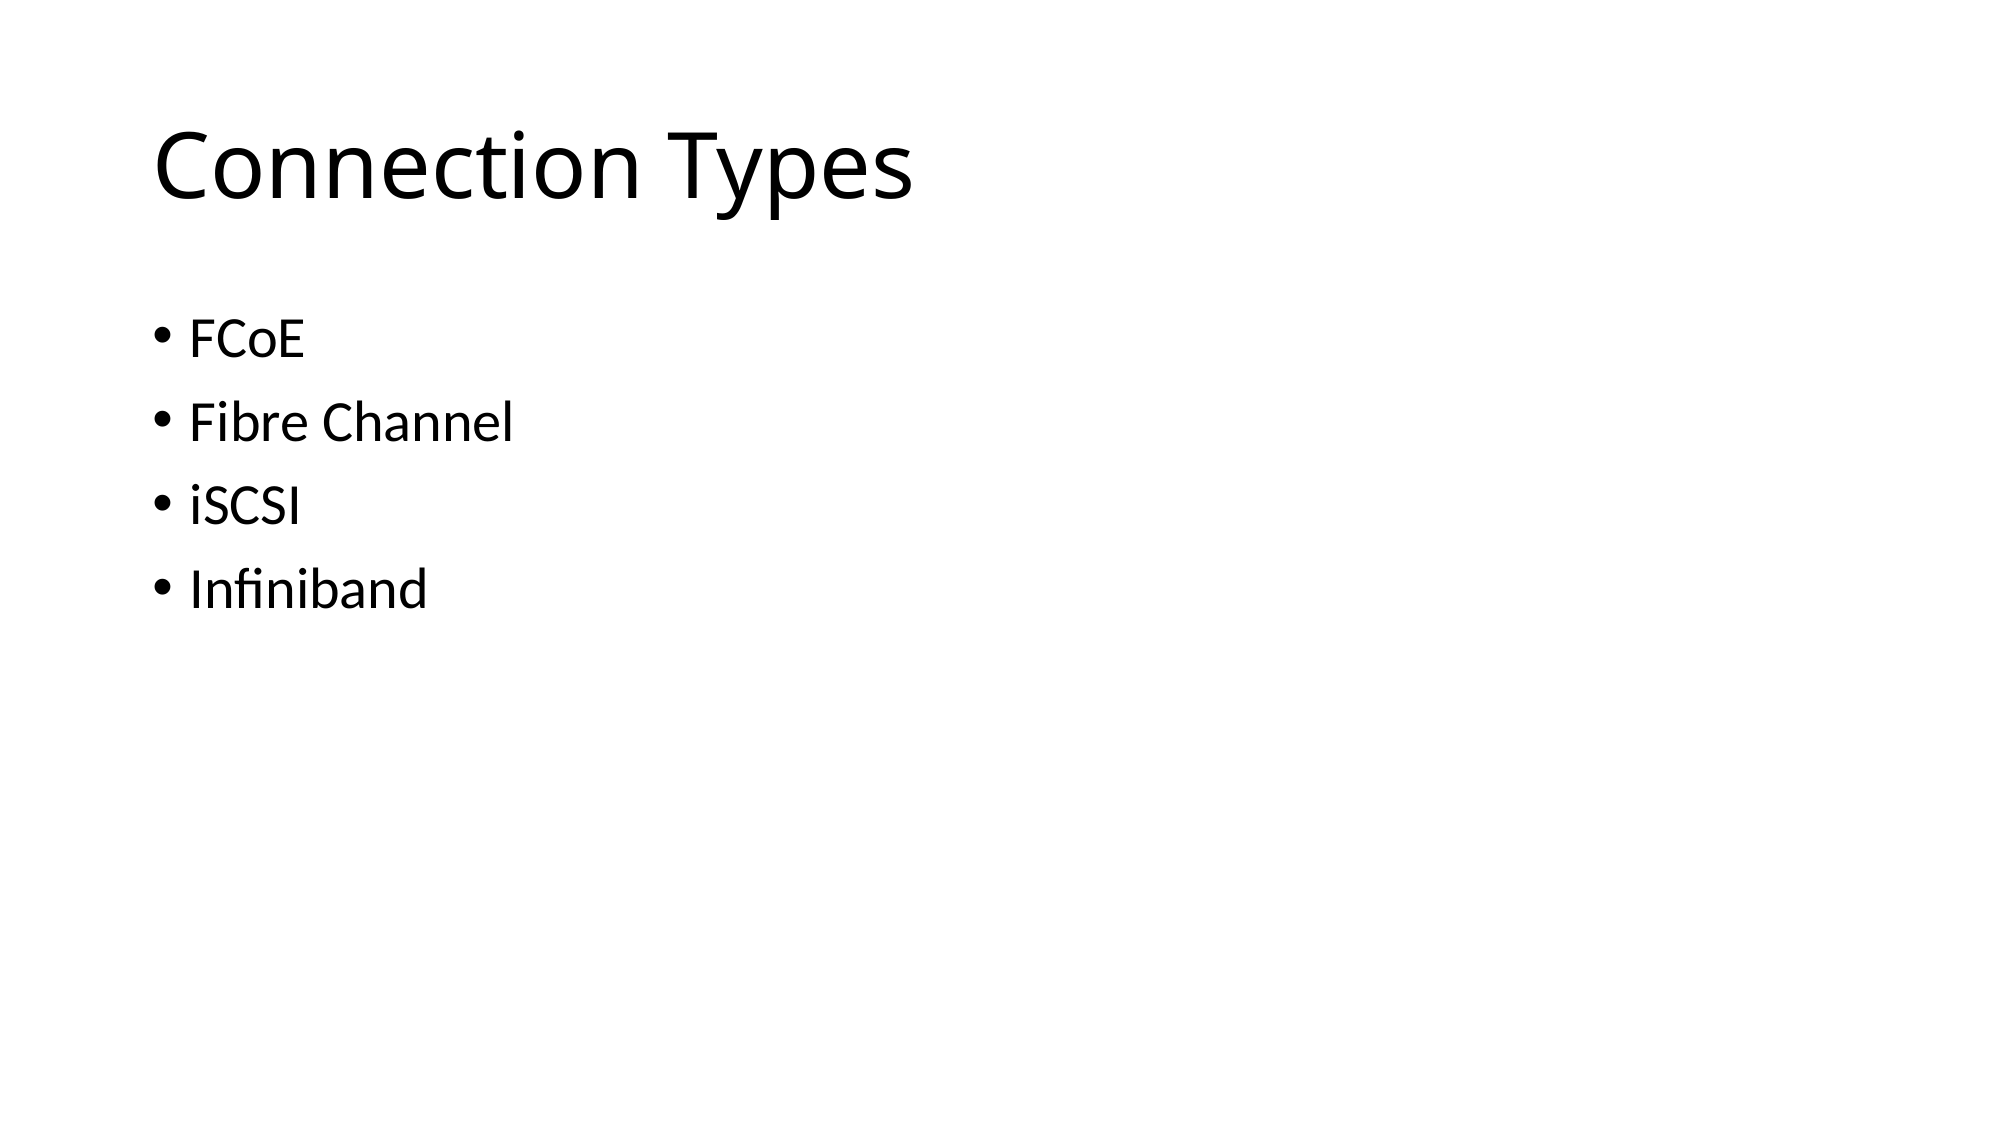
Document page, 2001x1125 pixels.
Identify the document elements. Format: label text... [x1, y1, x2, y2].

title Connection Types [137, 59, 1863, 278]
list FCoE Fibre Channel iSCSI Infiniband [137, 299, 1863, 1014]
